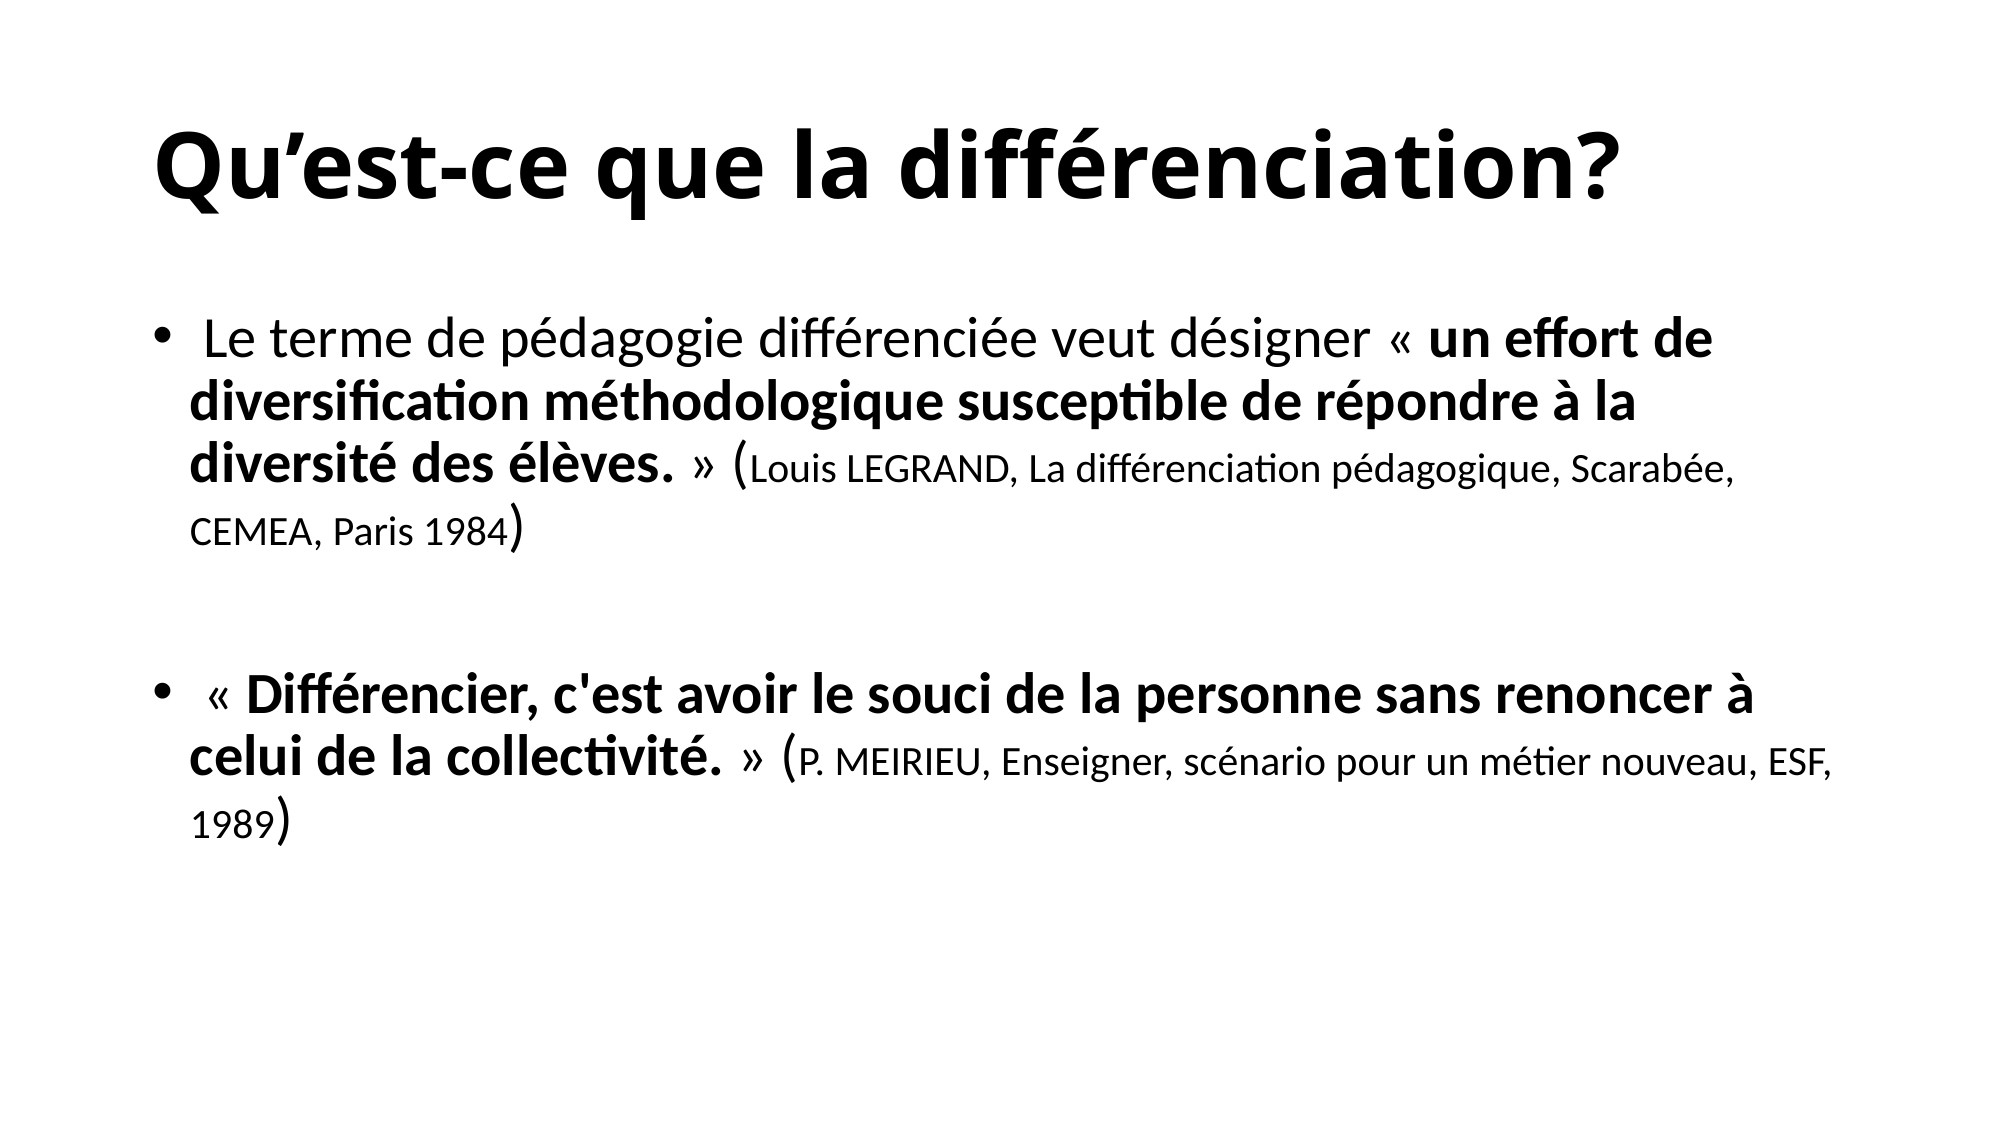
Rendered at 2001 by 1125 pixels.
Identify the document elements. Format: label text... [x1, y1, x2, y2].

list Le terme de pédagogie différenciée veut désigner « un effort de diversification méthodologique susceptible de répondre à la diversité des élèves. » (Louis LEGRAND, La différenciation pédagogique, Scarabée, CEMEA, Paris 1984) « Différencier, c'est avoir le souci de la personne sans renoncer à celui de la collectivité. » (P. MEIRIEU, Enseigner, scénario pour un métier nouveau, ESF, 1989) [137, 299, 1863, 1014]
title Qu’est-ce que la différenciation? [137, 59, 1863, 278]
